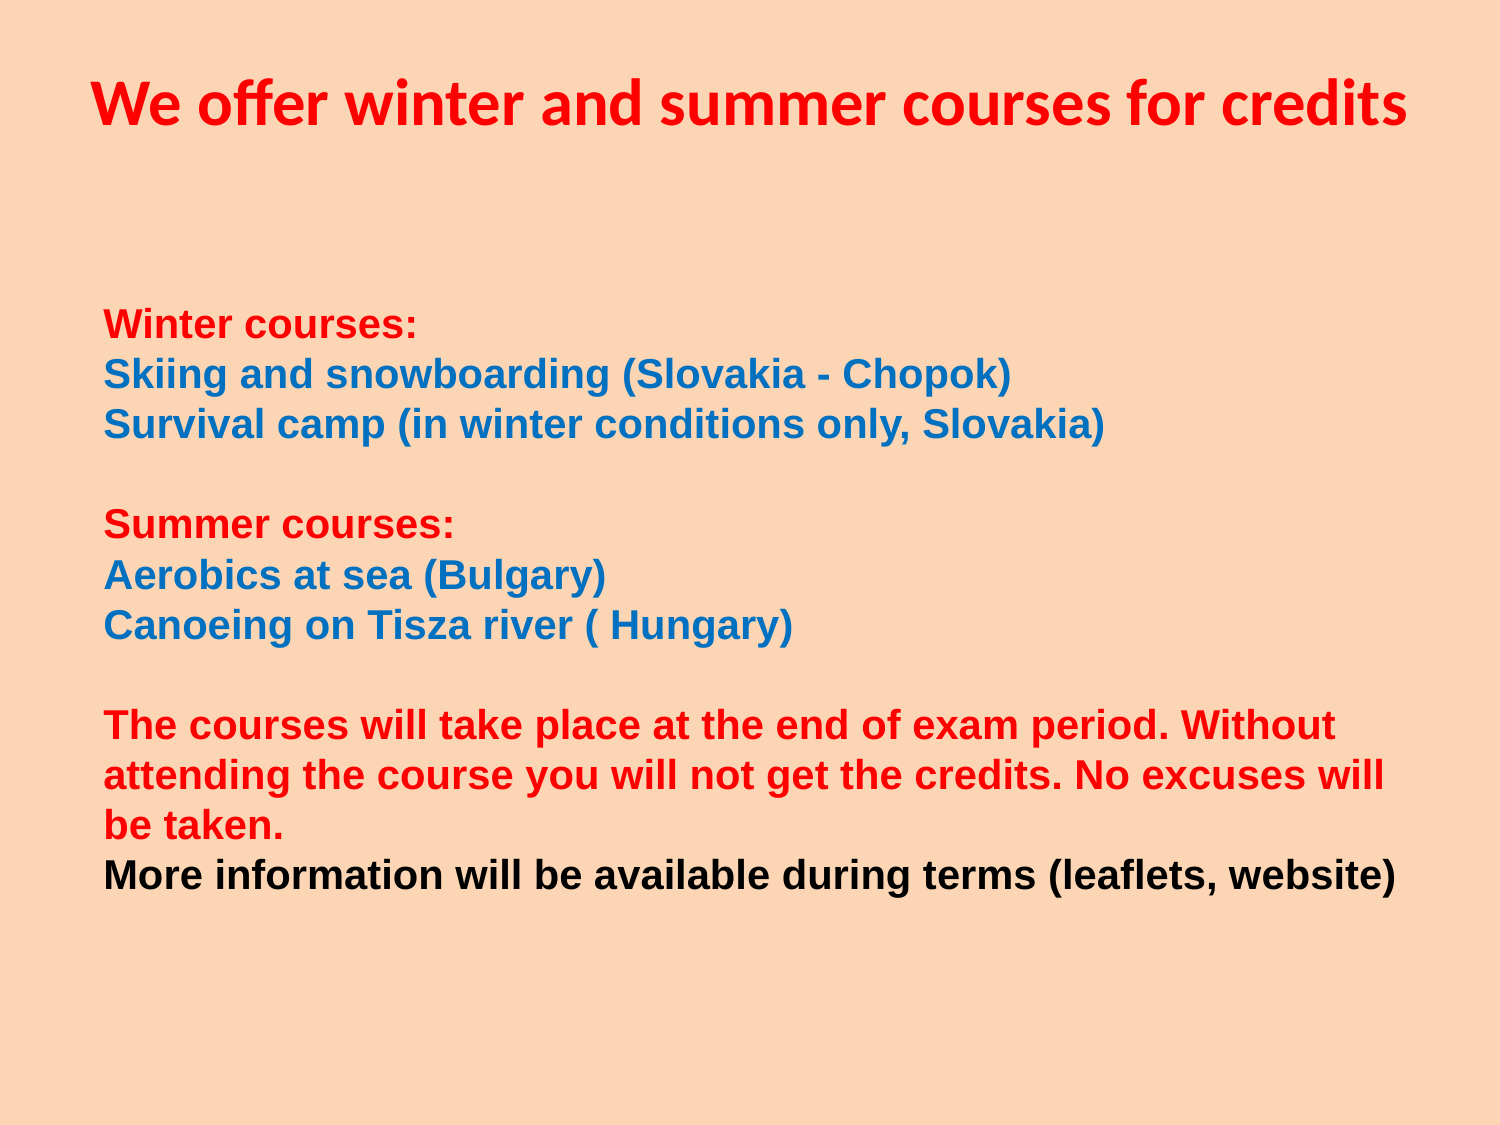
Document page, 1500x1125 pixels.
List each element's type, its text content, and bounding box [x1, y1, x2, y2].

title We offer winter and summer courses for credits [75, 45, 1425, 233]
text_box Winter courses: Skiing and snowboarding (Slovakia - Chopok) Survival camp (in winter conditions only, Slovakia) Summer courses: Aerobics at sea (Bulgary) Canoeing on Tisza river ( Hungary) The courses will take place at the end of exam period. Without attending the course you will not get the credits. No excuses will be taken. More information will be available during terms (leaflets, website) [88, 219, 1447, 905]
